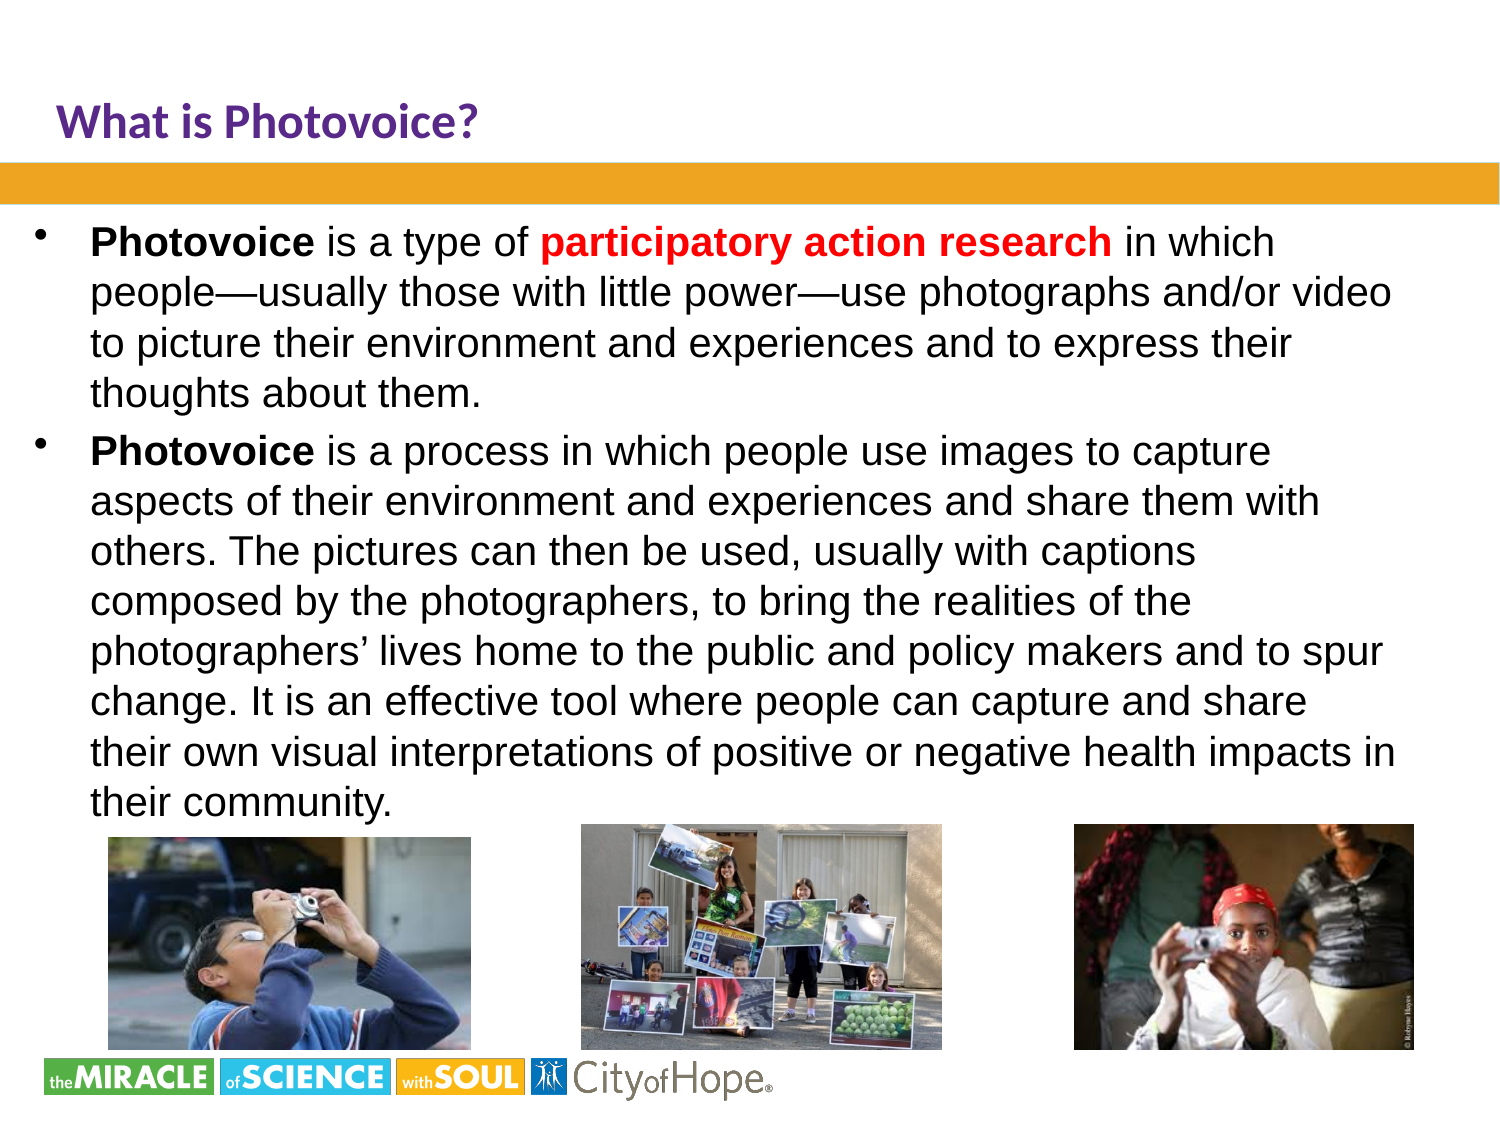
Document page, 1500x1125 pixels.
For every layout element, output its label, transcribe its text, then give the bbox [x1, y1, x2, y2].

title What is Photovoice? [40, 69, 1442, 168]
picture [1074, 824, 1414, 1051]
list Photovoice is a type of participatory action research in which people—usually those with little power—use photographs and/or video to picture their environment and experiences and to express their thoughts about them. Photovoice is a process in which people use images to capture aspects of their environment and experiences and share them with others. The pictures can then be used, usually with captions composed by the photographers, to bring the realities of the photographers’ lives home to the public and policy makers and to spur change. It is an effective tool where people can capture and share their own visual interpretations of positive or negative health impacts in their community. [18, 207, 1414, 951]
picture [581, 824, 943, 1051]
picture [107, 837, 471, 1051]
